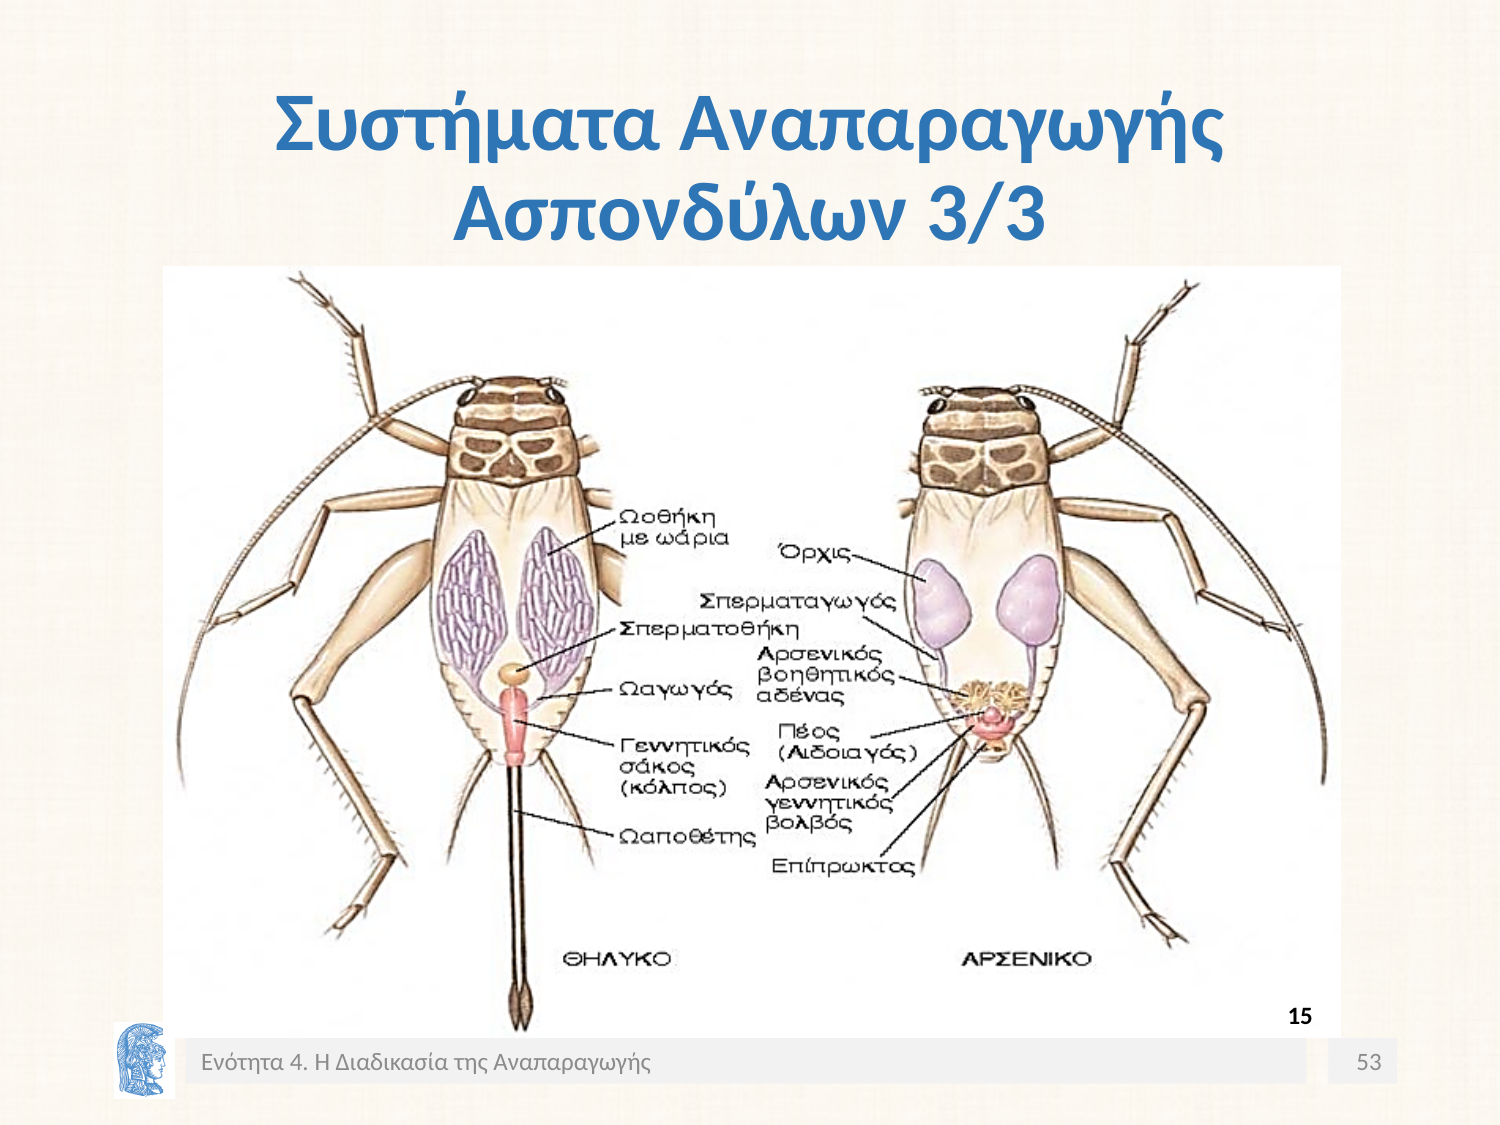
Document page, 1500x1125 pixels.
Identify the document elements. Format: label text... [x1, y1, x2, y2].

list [163, 266, 1341, 1038]
picture [113, 1022, 176, 1099]
slide_number 53 [1328, 1037, 1397, 1084]
title Συστήματα Αναπαραγωγής Ασπονδύλων 3/3 [103, 59, 1397, 278]
footer Ενότητα 4. Η Διαδικασία της Αναπαραγωγής [185, 1038, 1307, 1084]
